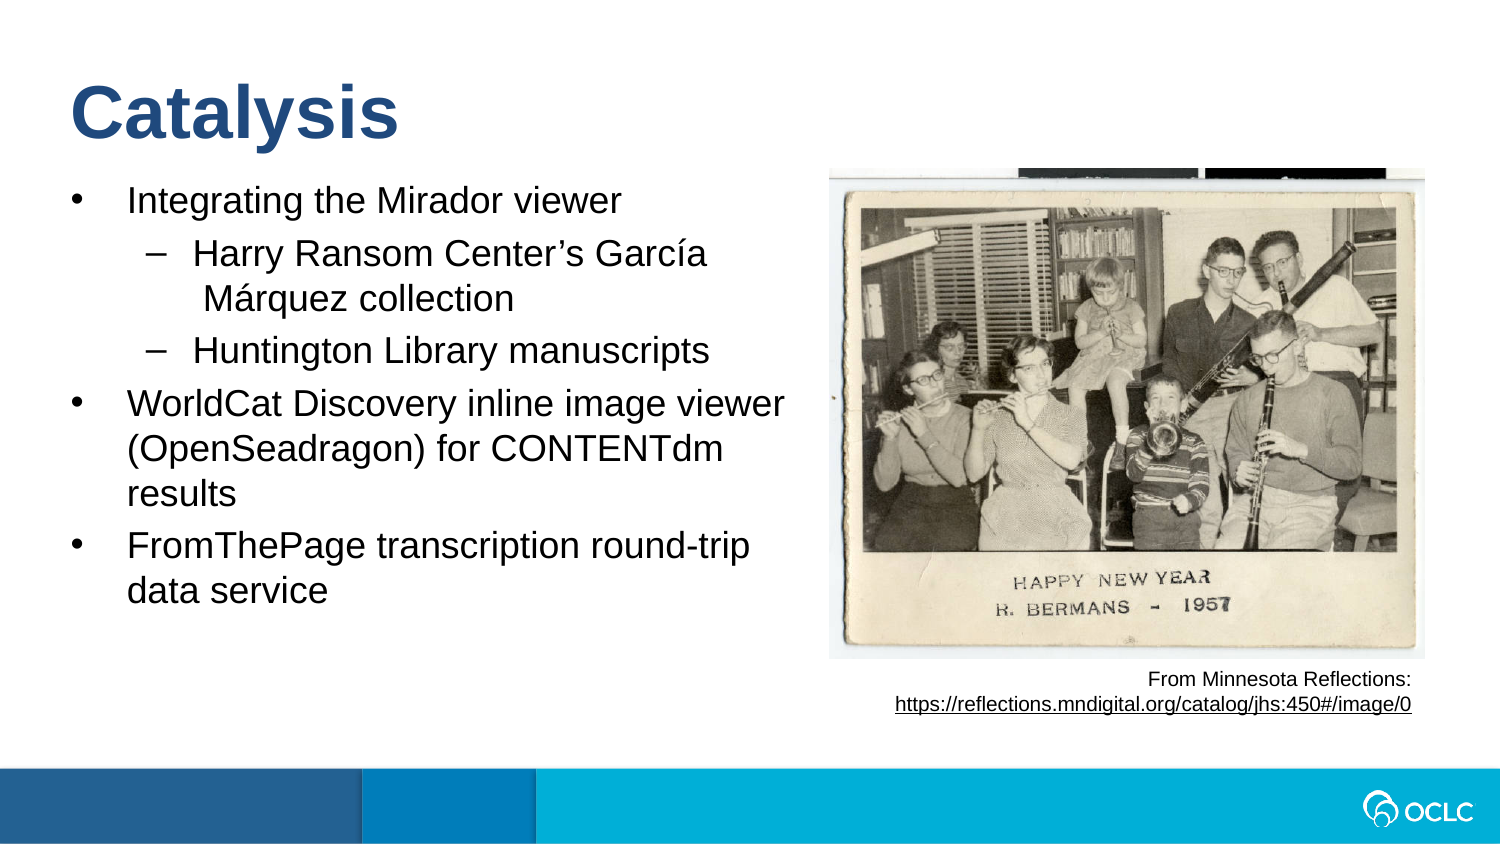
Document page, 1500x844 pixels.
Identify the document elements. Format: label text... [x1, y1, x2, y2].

text_box From Minnesota Reflections: https://reflections.mndigital.org/catalog/jhs:450#/image/0 [876, 658, 1433, 724]
list Integrating the Mirador viewer Harry Ransom Center’s García Márquez collection Huntington Library manuscripts WorldCat Discovery inline image viewer (OpenSeadragon) for CONTENTdm results FromThePage transcription round-trip data service [55, 168, 822, 720]
list Catalysis [55, 56, 1441, 169]
picture [829, 168, 1425, 659]
